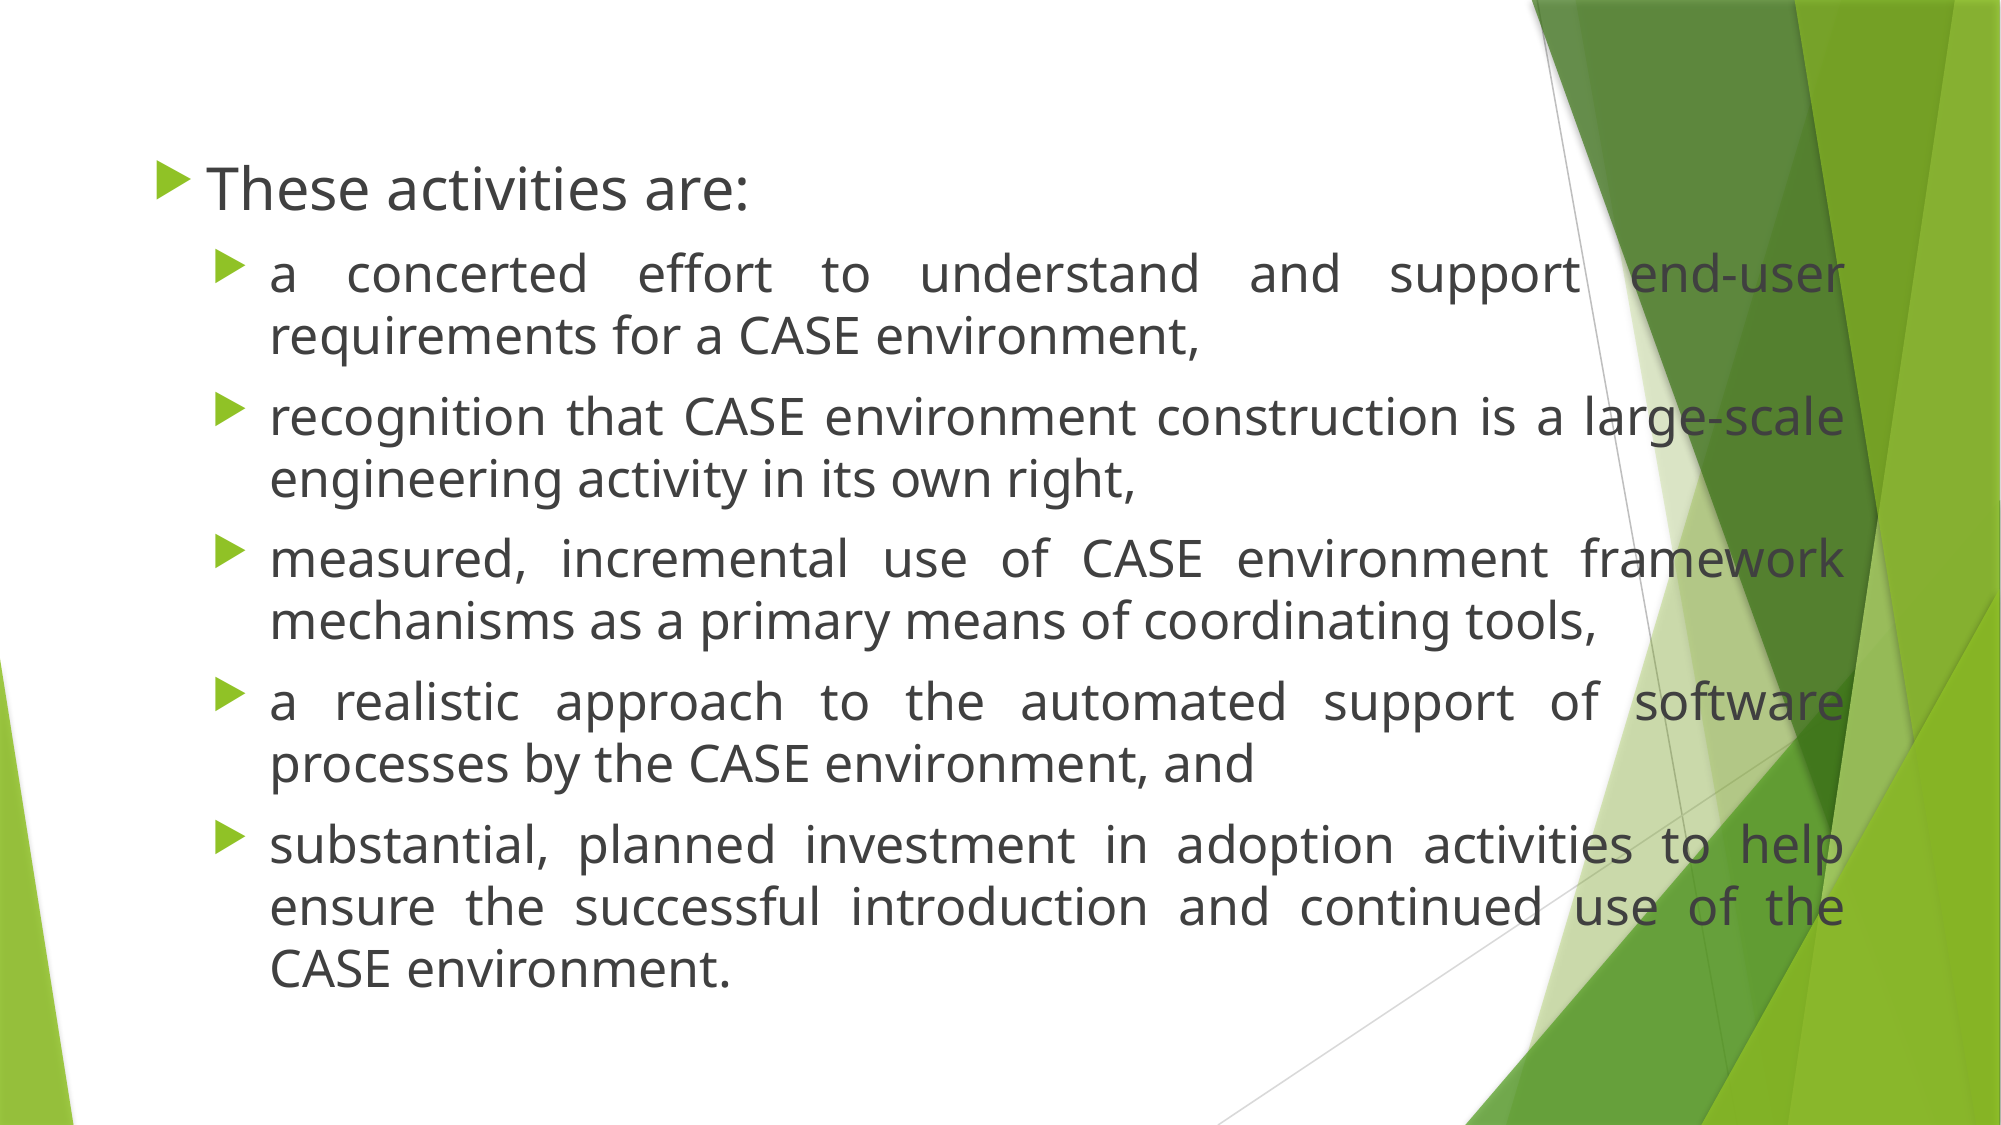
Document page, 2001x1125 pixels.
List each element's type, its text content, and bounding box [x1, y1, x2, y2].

list These activities are: a concerted effort to understand and support end-user requirements for a CASE environment, recognition that CASE environment construction is a large-scale engineering activity in its own right, measured, incremental use of CASE environment framework mechanisms as a primary means of coordinating tools, a realistic approach to the automated support of software processes by the CASE environment, and substantial, planned investment in adoption activities to help ensure the successful introduction and continued use of the CASE environment. [137, 143, 1863, 1014]
